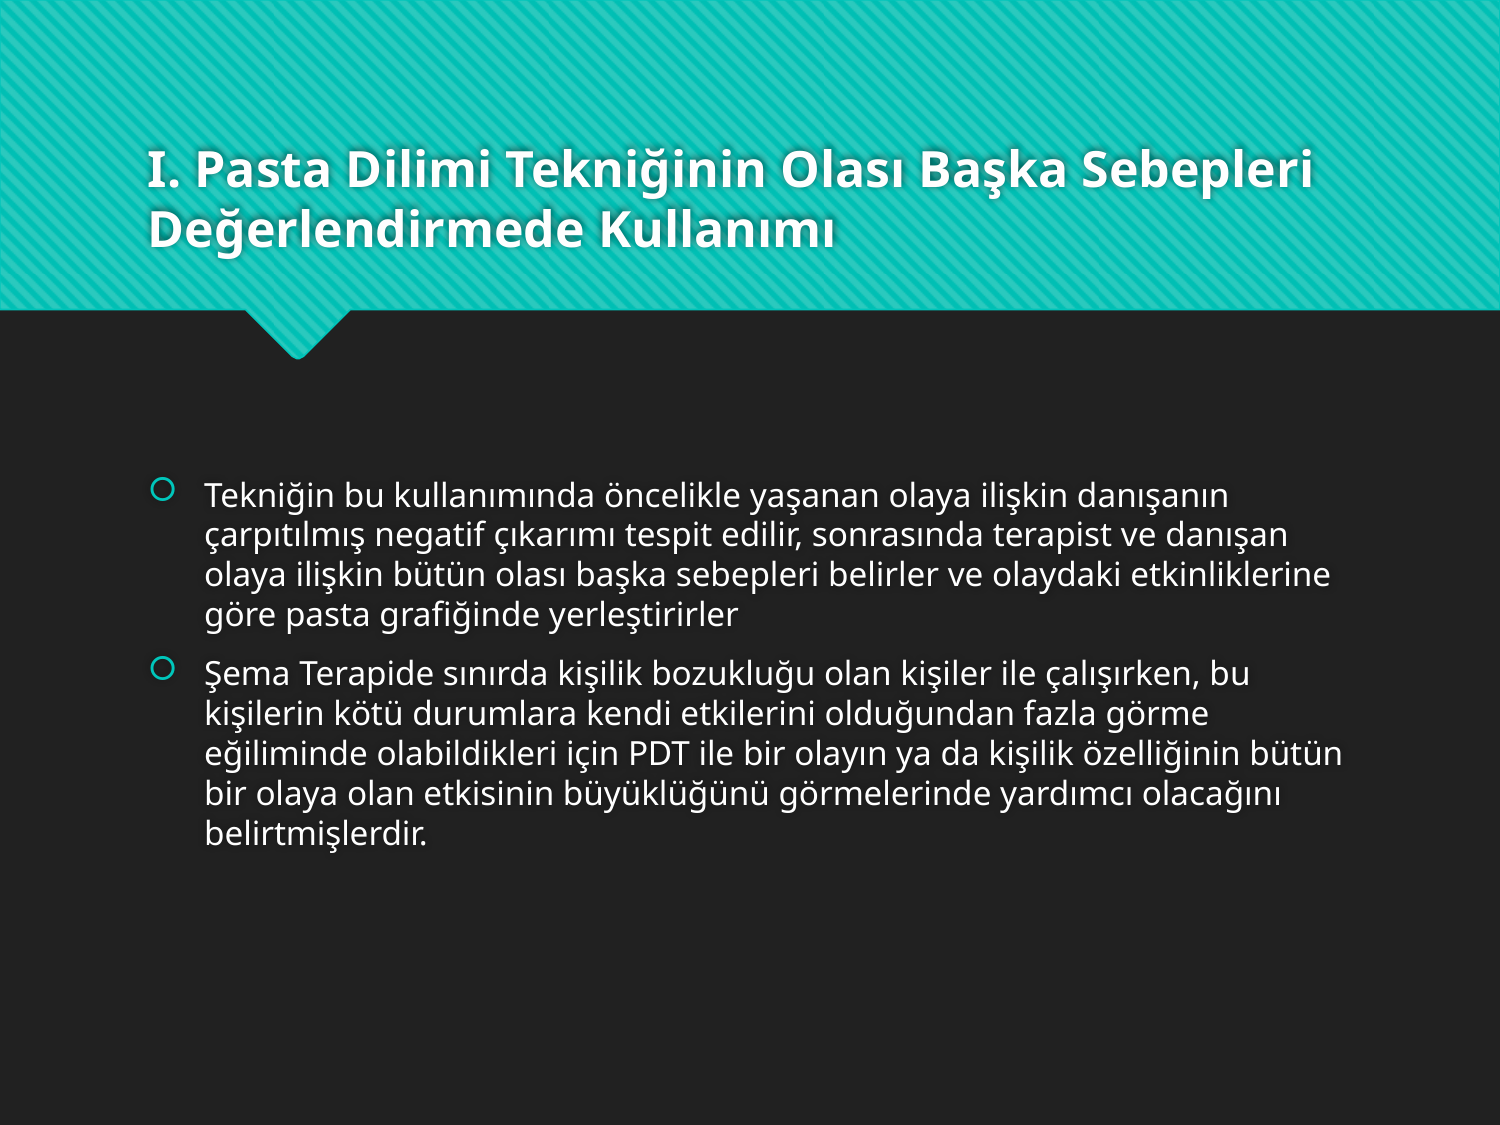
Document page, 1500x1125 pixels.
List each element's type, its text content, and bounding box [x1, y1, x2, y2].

list Tekniğin bu kullanımında öncelikle yaşanan olaya ilişkin danışanın çarpıtılmış negatif çıkarımı tespit edilir, sonrasında terapist ve danışan olaya ilişkin bütün olası başka sebepleri belirler ve olaydaki etkinliklerine göre pasta grafiğinde yerleştirirler Şema Terapide sınırda kişilik bozukluğu olan kişiler ile çalışırken, bu kişilerin kötü durumlara kendi etkilerini olduğundan fazla görme eğiliminde olabildikleri için PDT ile bir olayın ya da kişilik özelliğinin bütün bir olaya olan etkisinin büyüklüğünü görmelerinde yardımcı olacağını belirtmişlerdir. [132, 364, 1368, 962]
title I. Pasta Dilimi Tekniğinin Olası Başka Sebepleri Değerlendirmede Kullanımı [132, 73, 1368, 359]
